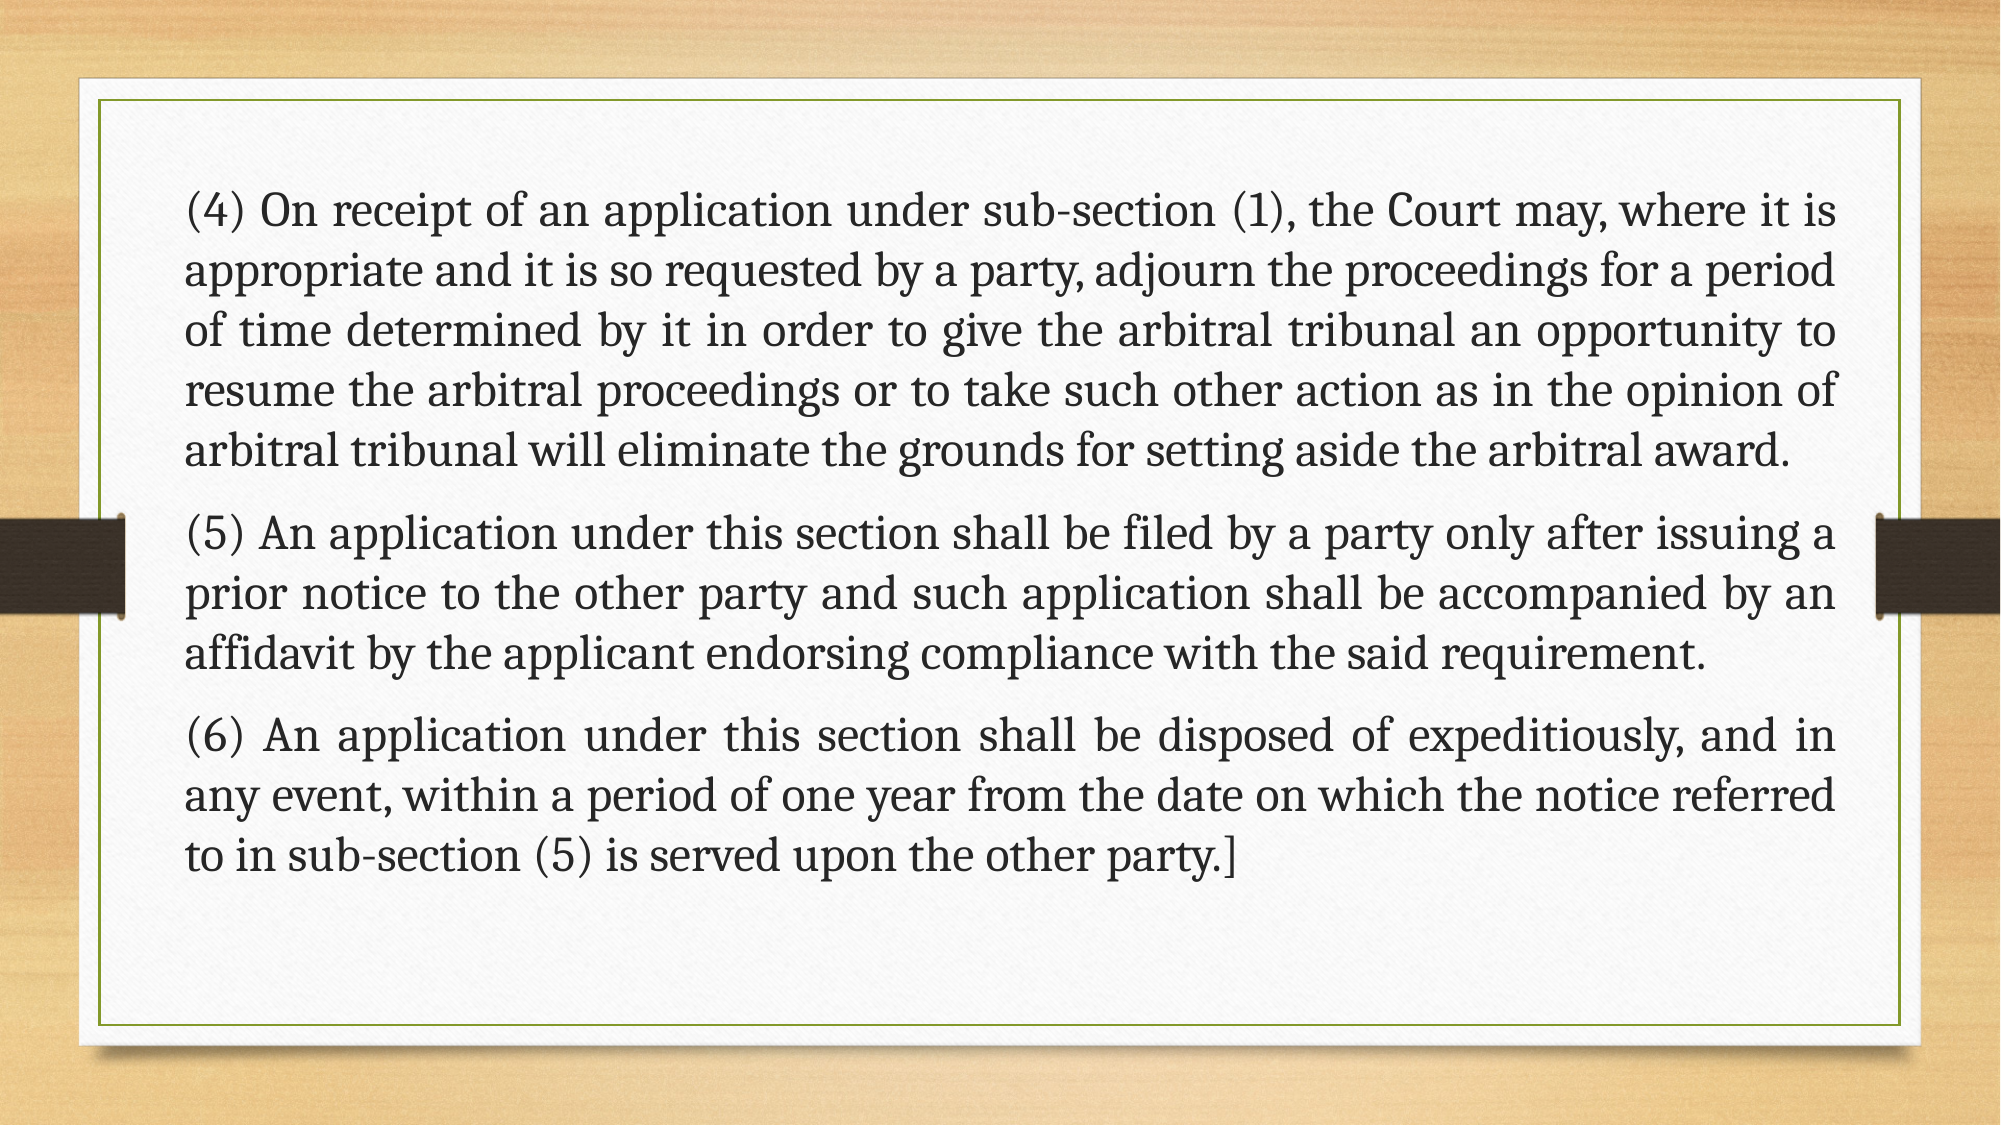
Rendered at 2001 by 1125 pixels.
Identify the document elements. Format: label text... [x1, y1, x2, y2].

picture [0, 0, 2001, 1125]
list (4) On receipt of an application under sub-section (1), the Court may, where it is appropriate and it is so requested by a party, adjourn the proceedings for a period of time determined by it in order to give the arbitral tribunal an opportunity to resume the arbitral proceedings or to take such other action as in the opinion of arbitral tribunal will eliminate the grounds for setting aside the arbitral award. (5) An application under this section shall be filed by a party only after issuing a prior notice to the other party and such application shall be accompanied by an affidavit by the applicant endorsing compliance with the said requirement. (6) An application under this section shall be disposed of expeditiously, and in any event, within a period of one year from the date on which the notice referred to in sub-section (5) is served upon the other party.] [169, 86, 1853, 977]
